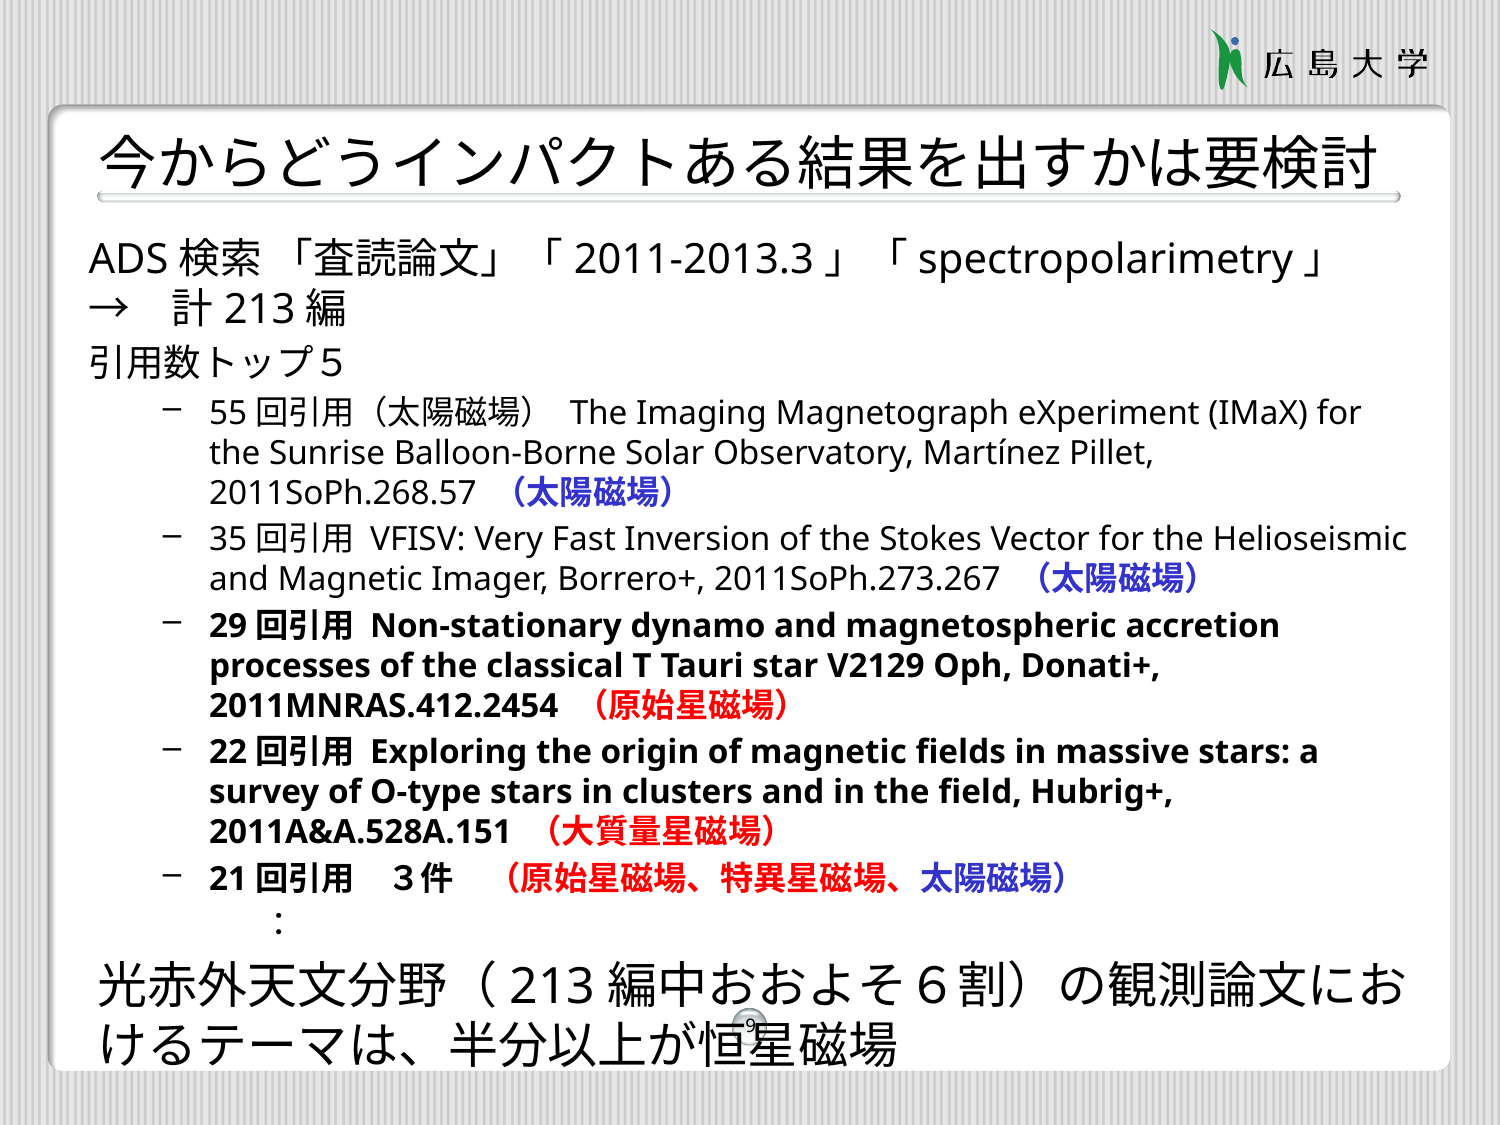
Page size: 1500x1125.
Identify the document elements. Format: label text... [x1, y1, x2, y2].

title 今からどうインパクトある結果を出すかは要検討 [88, 125, 1389, 197]
list ADS検索 「査読論文」「2011-2013.3」「spectropolarimetry」 → 計213編 引用数トップ５ 55回引用（太陽磁場） The Imaging Magnetograph eXperiment (IMaX) for the Sunrise Balloon-Borne Solar Observatory, Martínez Pillet, 2011SoPh.268.57 （太陽磁場） 35回引用 VFISV: Very Fast Inversion of the Stokes Vector for the Helioseismic and Magnetic Imager, Borrero+, 2011SoPh.273.267 （太陽磁場） 29回引用 Non-stationary dynamo and magnetospheric accretion processes of the classical T Tauri star V2129 Oph, Donati+, 2011MNRAS.412.2454 （原始星磁場） 22回引用 Exploring the origin of magnetic fields in massive stars: a survey of O-type stars in clusters and in the field, Hubrig+, 2011A&A.528A.151 （大質量星磁場） 21回引用 ３件 （原始星磁場、特異星磁場、太陽磁場） ： 光赤外天文分野（213編中おおよそ６割）の観測論文におけるテーマは、半分以上が恒星磁場 [88, 231, 1412, 1012]
